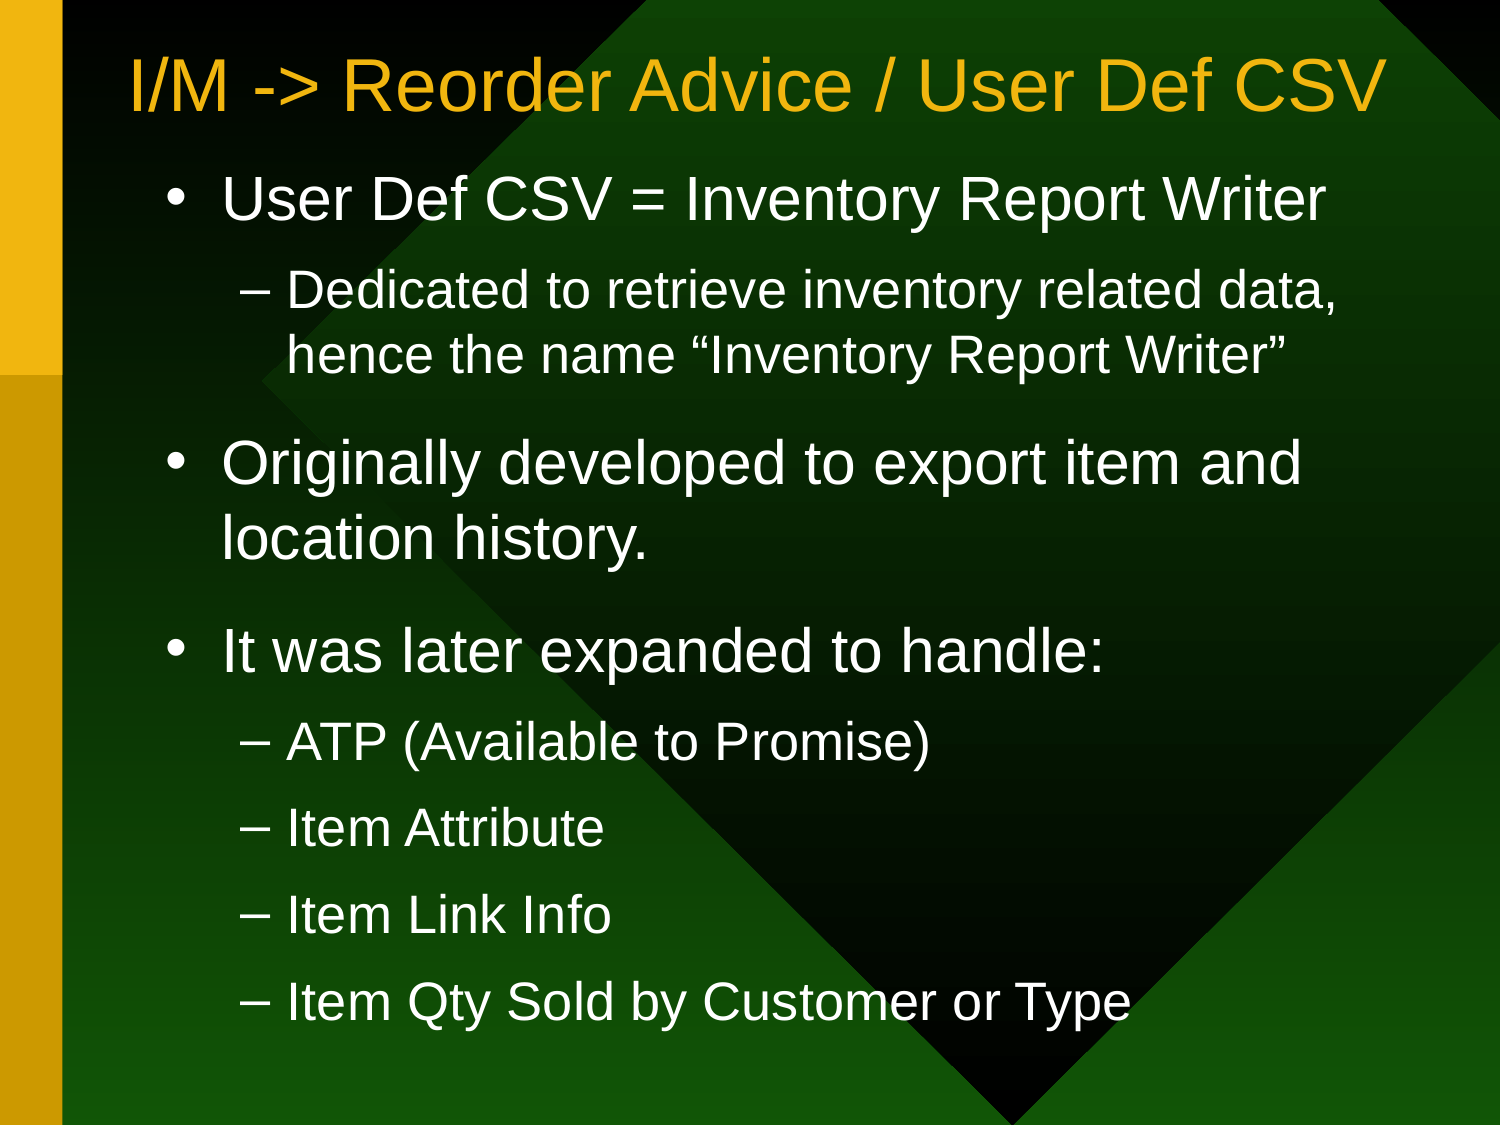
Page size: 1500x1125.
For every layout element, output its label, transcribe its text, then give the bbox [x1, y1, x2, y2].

title I/M -> Reorder Advice / User Def CSV [112, 25, 1463, 151]
list User Def CSV = Inventory Report Writer Dedicated to retrieve inventory related data, hence the name “Inventory Report Writer” Originally developed to export item and location history. It was later expanded to handle: ATP (Available to Promise) Item Attribute Item Link Info Item Qty Sold by Customer or Type [150, 150, 1388, 1025]
